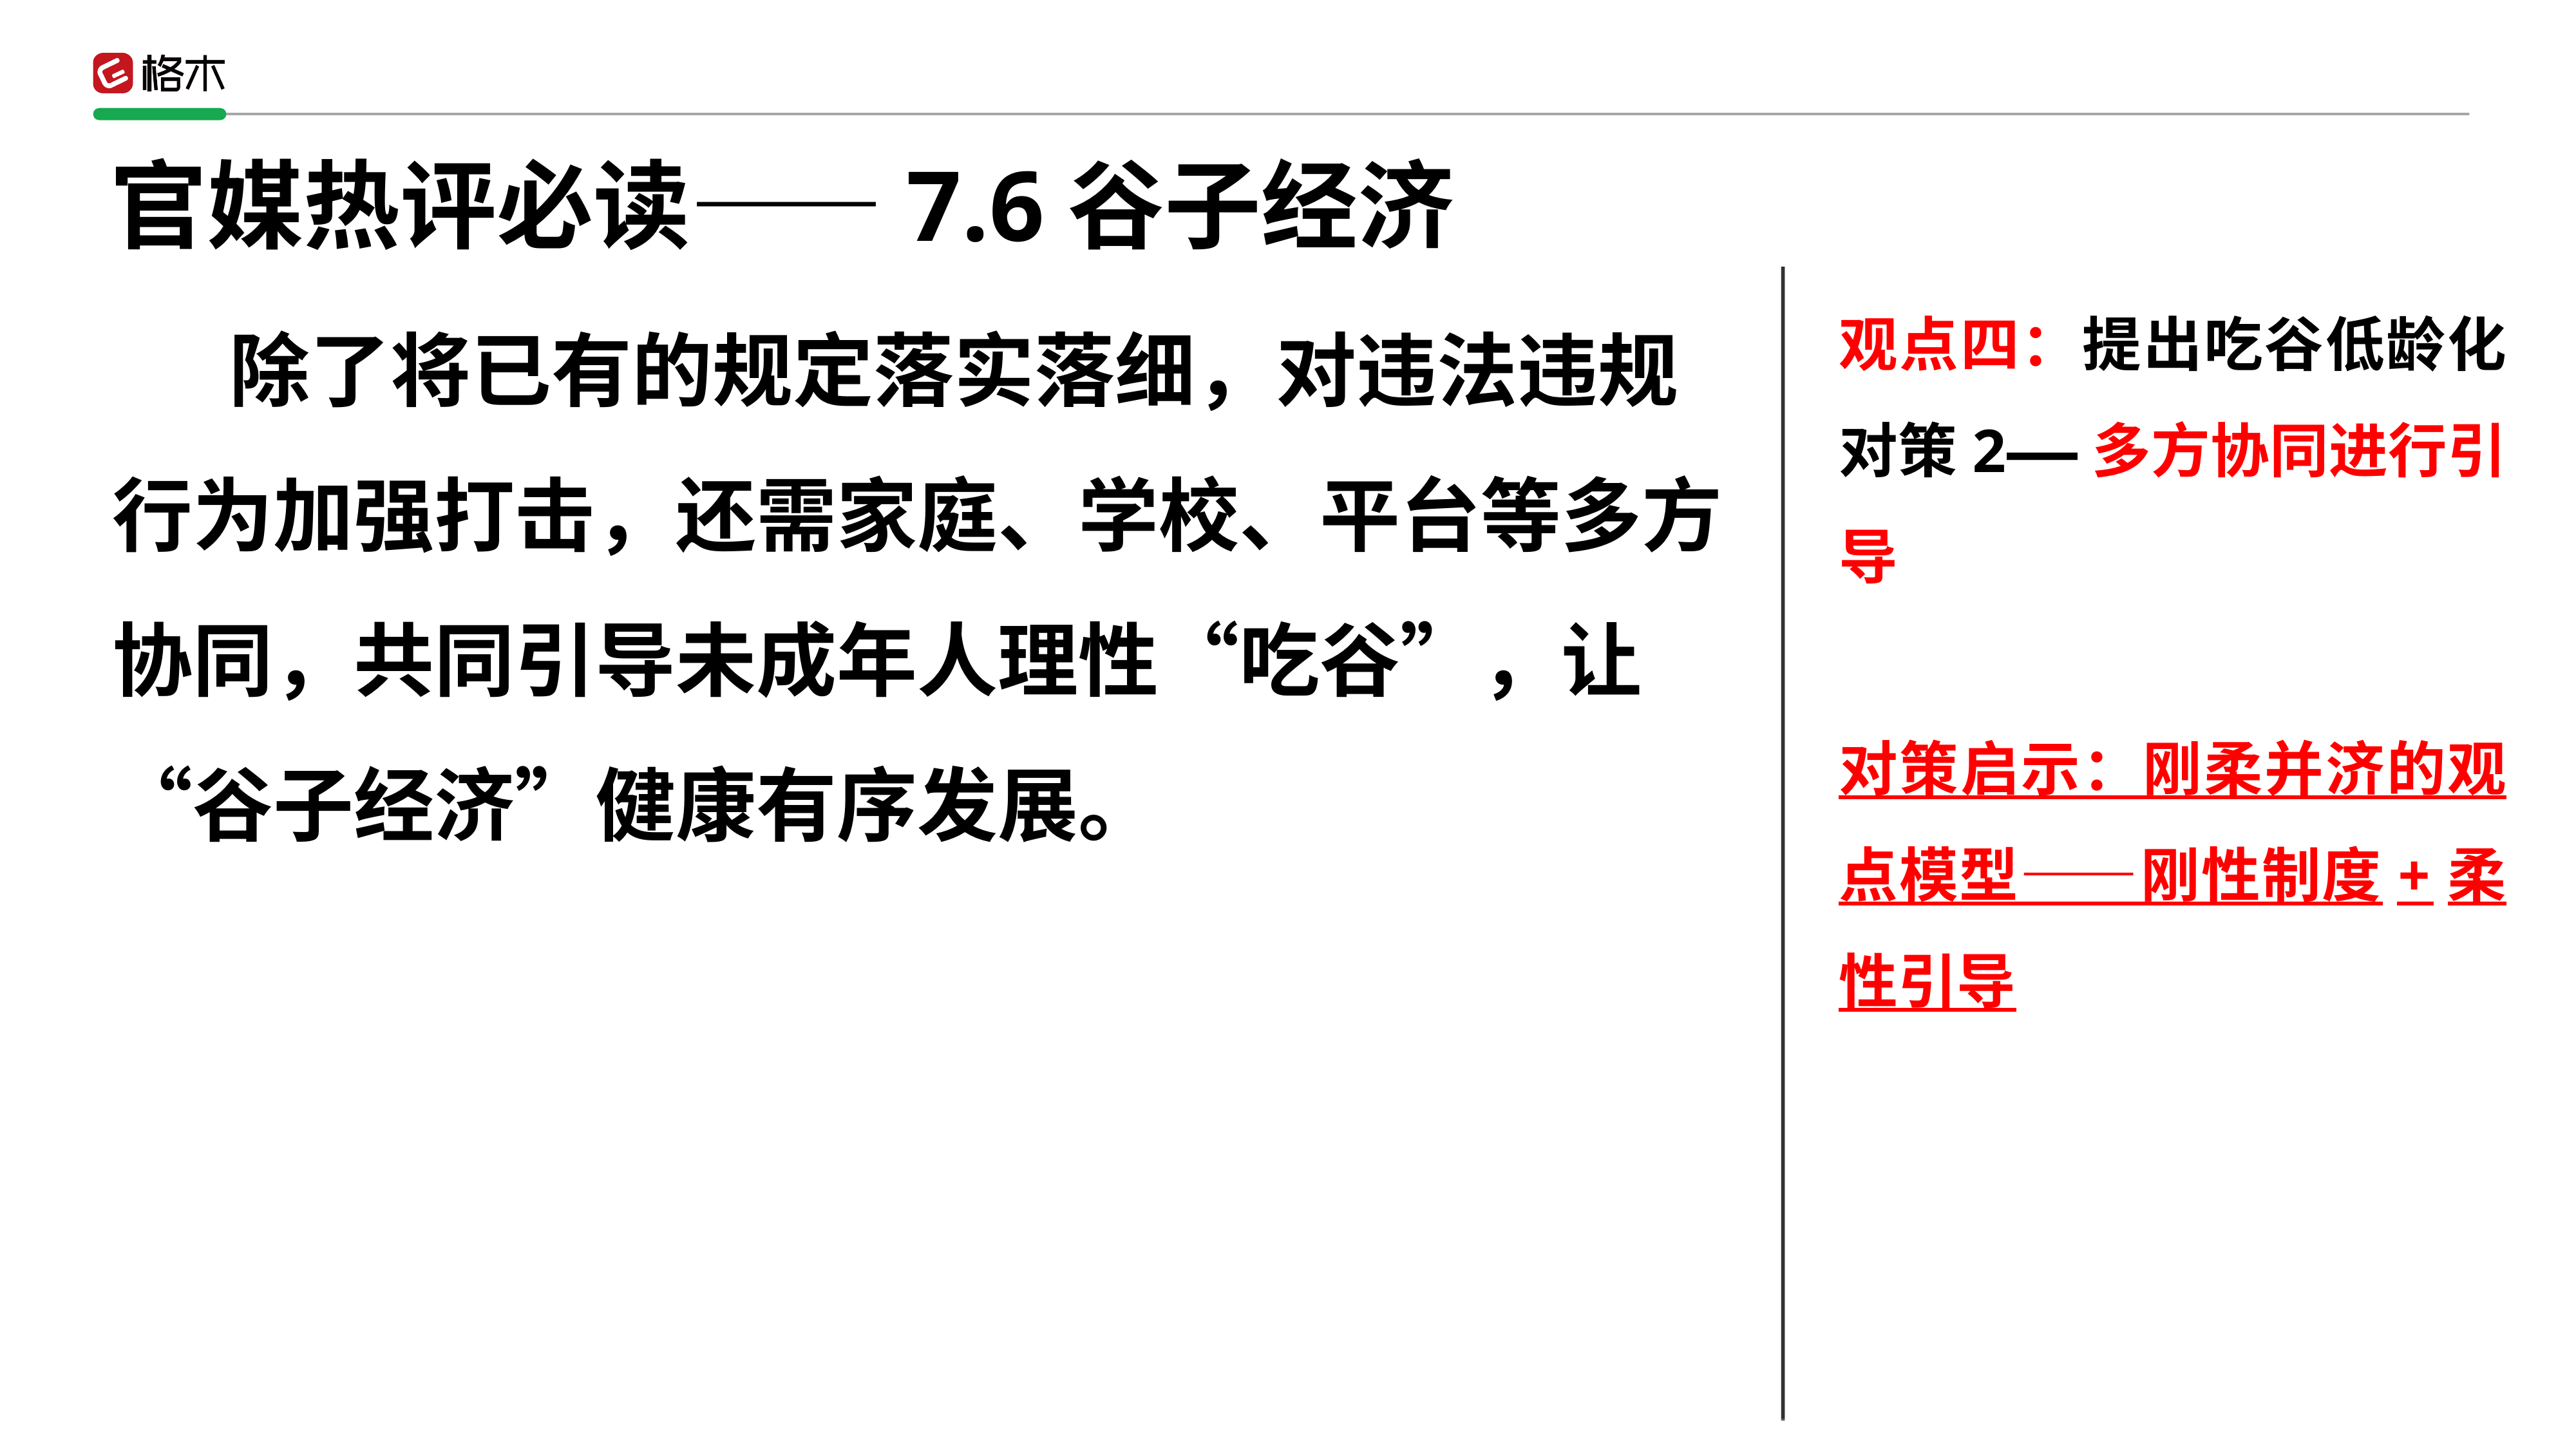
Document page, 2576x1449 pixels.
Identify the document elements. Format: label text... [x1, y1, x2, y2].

text_box 除了将已有的规定落实落细，对违法违规行为加强打击，还需家庭、学校、平台等多方协同，共同引导未成年人理性“吃谷”，让“谷子经济”健康有序发展。 [101, 267, 1733, 856]
text_box 官媒热评必读——7.6谷子经济 [101, 140, 1533, 266]
text_box 观点四：提出吃谷低龄化对策2——多方协同进行引导 对策启示：刚柔并济的观点模型——刚性制度+柔性引导 [1834, 267, 2517, 1126]
picture [1734, 267, 1832, 1421]
picture [93, 53, 227, 93]
